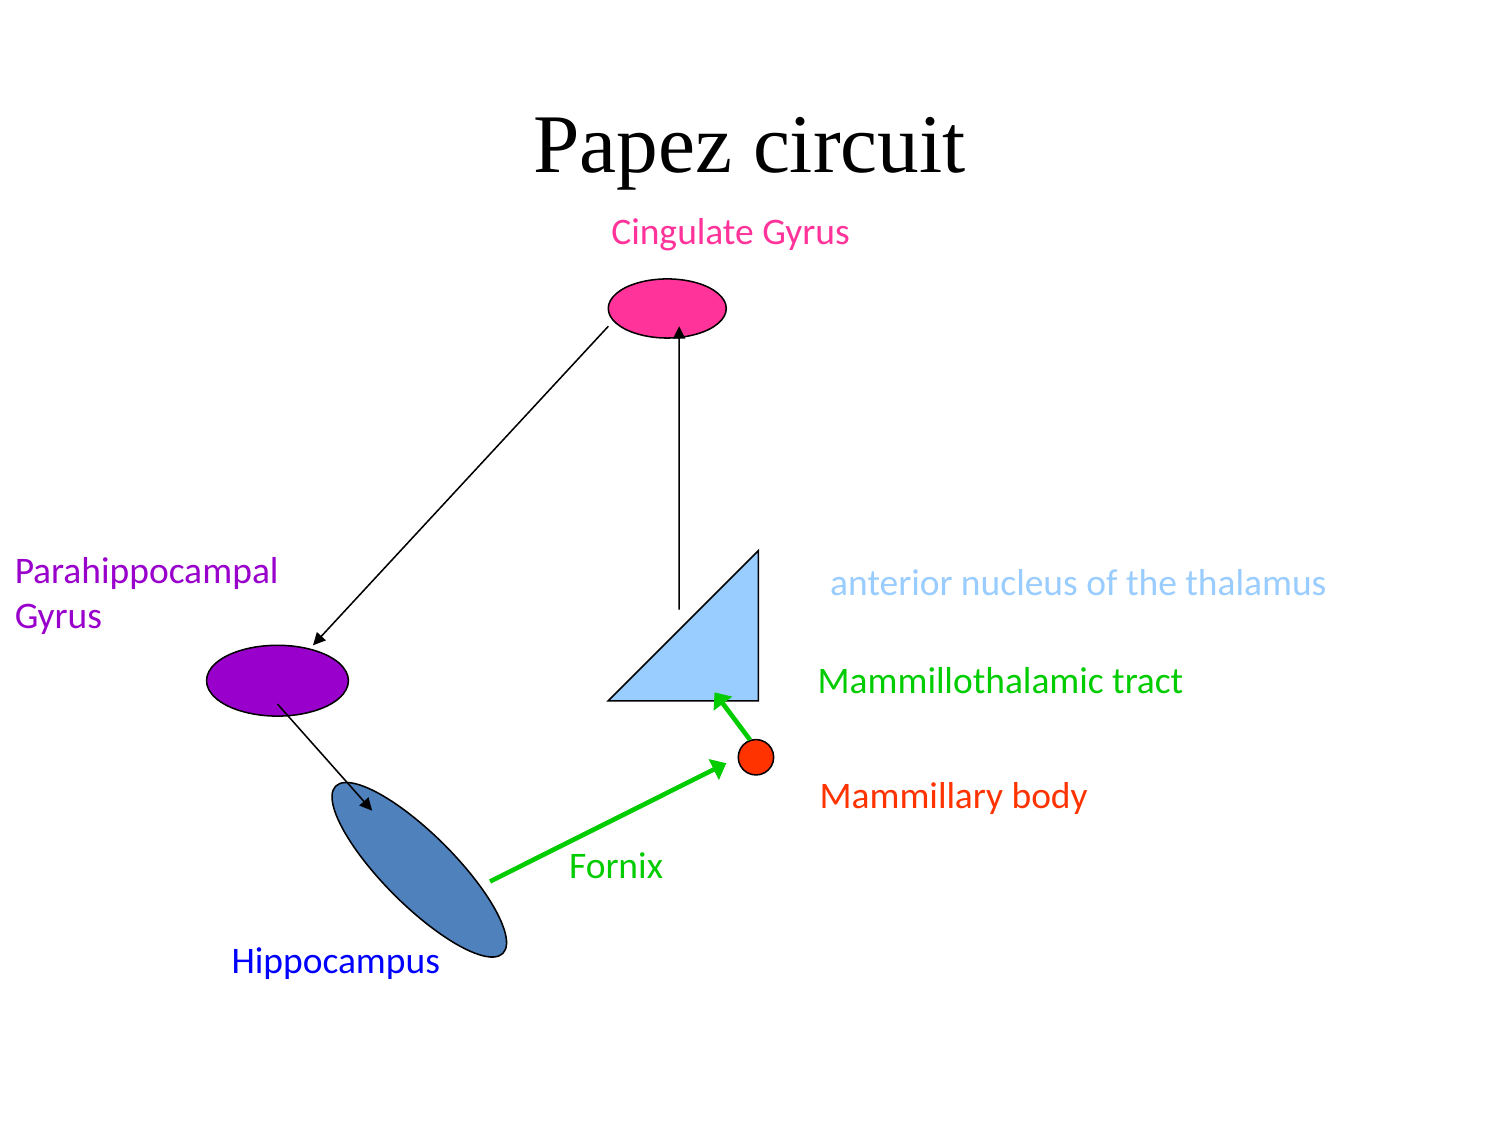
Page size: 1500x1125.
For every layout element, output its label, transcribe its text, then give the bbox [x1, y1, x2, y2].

text_box Papez circuit [74, 45, 1425, 233]
text_box [608, 278, 727, 339]
text_box [608, 550, 759, 701]
text_box Mammillothalamic tract [803, 648, 1199, 709]
text_box Cingulate Gyrus [596, 199, 865, 260]
text_box [332, 782, 507, 958]
text_box anterior nucleus of the thalamus [815, 550, 1343, 611]
text_box Mammillary body [804, 763, 1103, 823]
text_box [672, 326, 686, 610]
text_box [713, 692, 751, 740]
text_box Parahippocampal Gyrus [0, 538, 334, 644]
text_box [277, 704, 373, 811]
text_box Fornix [554, 834, 679, 894]
text_box Hippocampus [216, 928, 456, 989]
text_box [206, 645, 349, 717]
text_box [584, 759, 727, 834]
text_box [738, 739, 774, 775]
